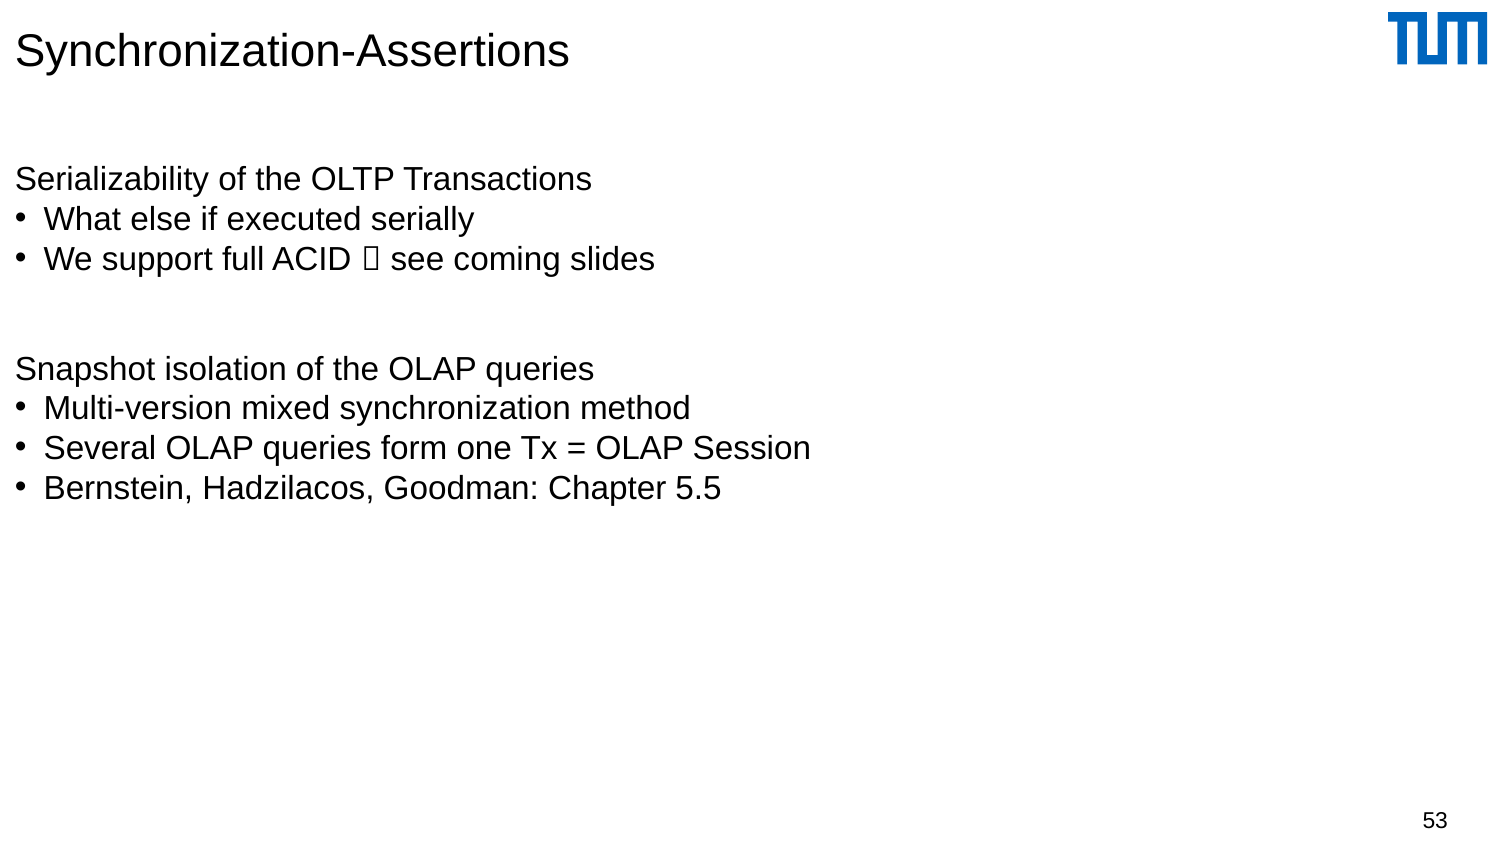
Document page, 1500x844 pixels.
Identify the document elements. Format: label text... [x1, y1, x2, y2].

slide_number 53 [1111, 796, 1448, 842]
list Serializability of the OLTP Transactions What else if executed serially We support full ACID  see coming slides Snapshot isolation of the OLAP queries Multi-version mixed synchronization method Several OLAP queries form one Tx = OLAP Session Bernstein, Hadzilacos, Goodman: Chapter 5.5 [0, 150, 1500, 844]
title Synchronization-Assertions [0, 0, 1500, 141]
